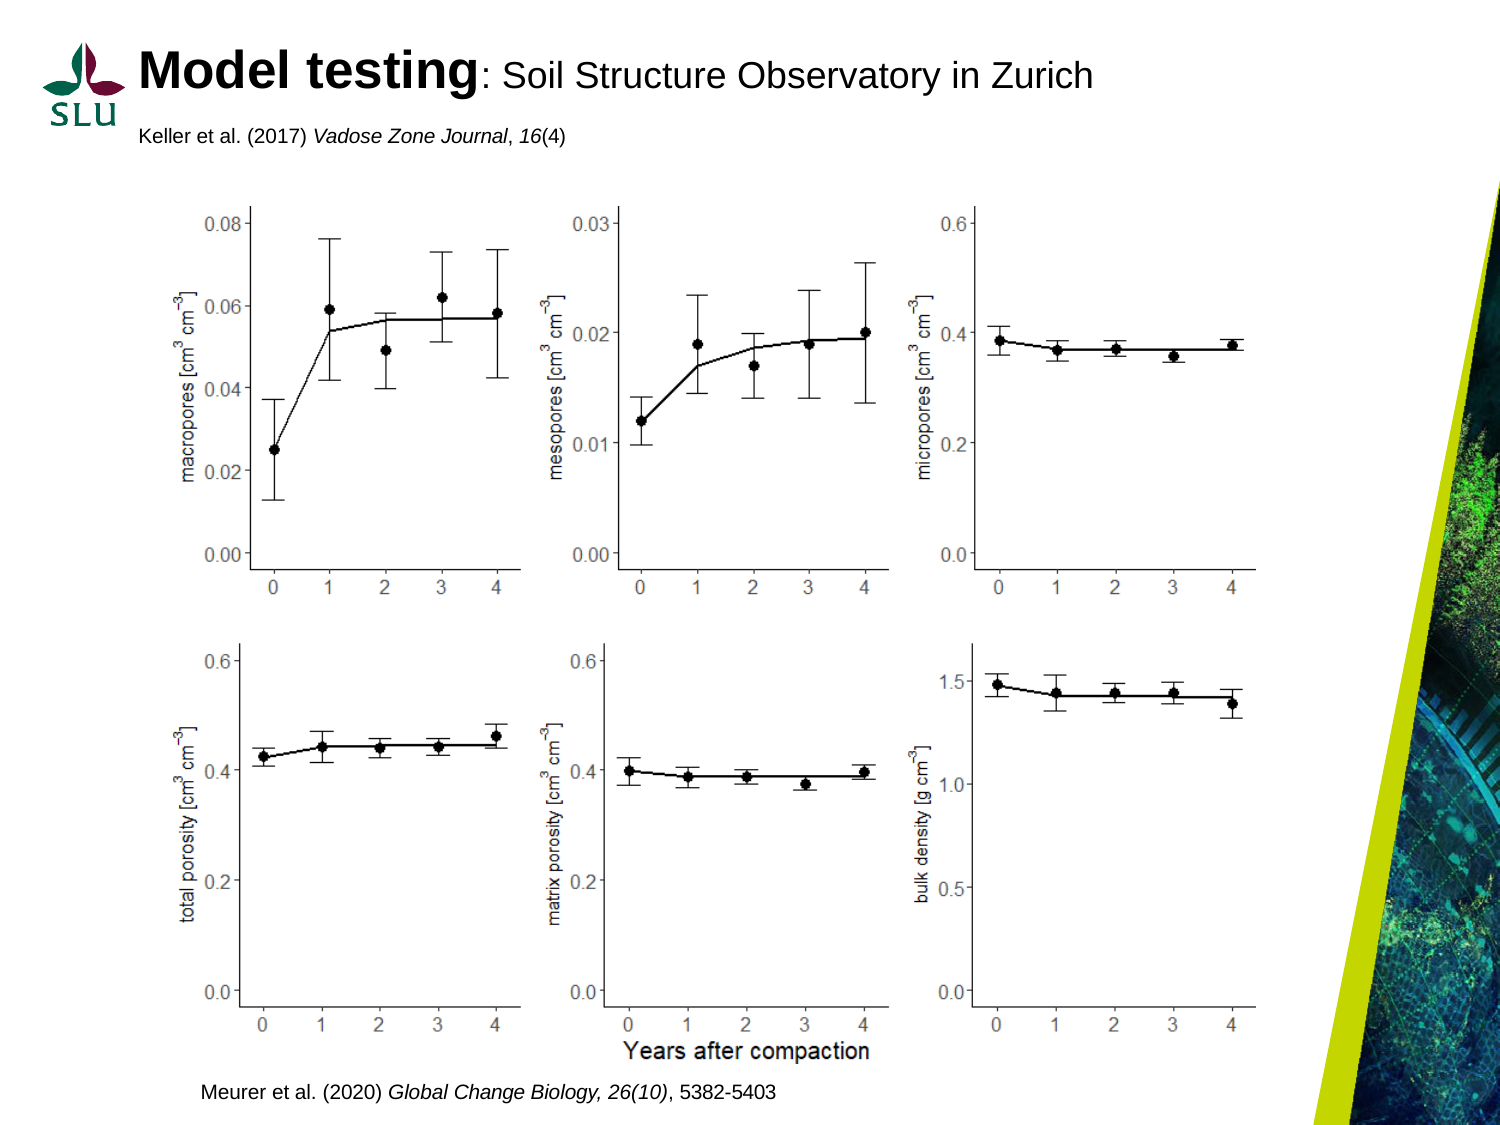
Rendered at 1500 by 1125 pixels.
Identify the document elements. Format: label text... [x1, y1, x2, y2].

picture [73, 103, 91, 126]
picture [51, 102, 68, 126]
title Model testing: Soil Structure Observatory in Zurich [136, 33, 1098, 224]
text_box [1313, 179, 1500, 1125]
text_box Keller et al. (2017) Vadose Zone Journal, 16(4) [136, 120, 572, 148]
text_box Meurer et al. (2020) Global Change Biology, 26(10), 5382-5403 [198, 1078, 784, 1104]
picture [172, 205, 1256, 1064]
picture [94, 103, 116, 126]
